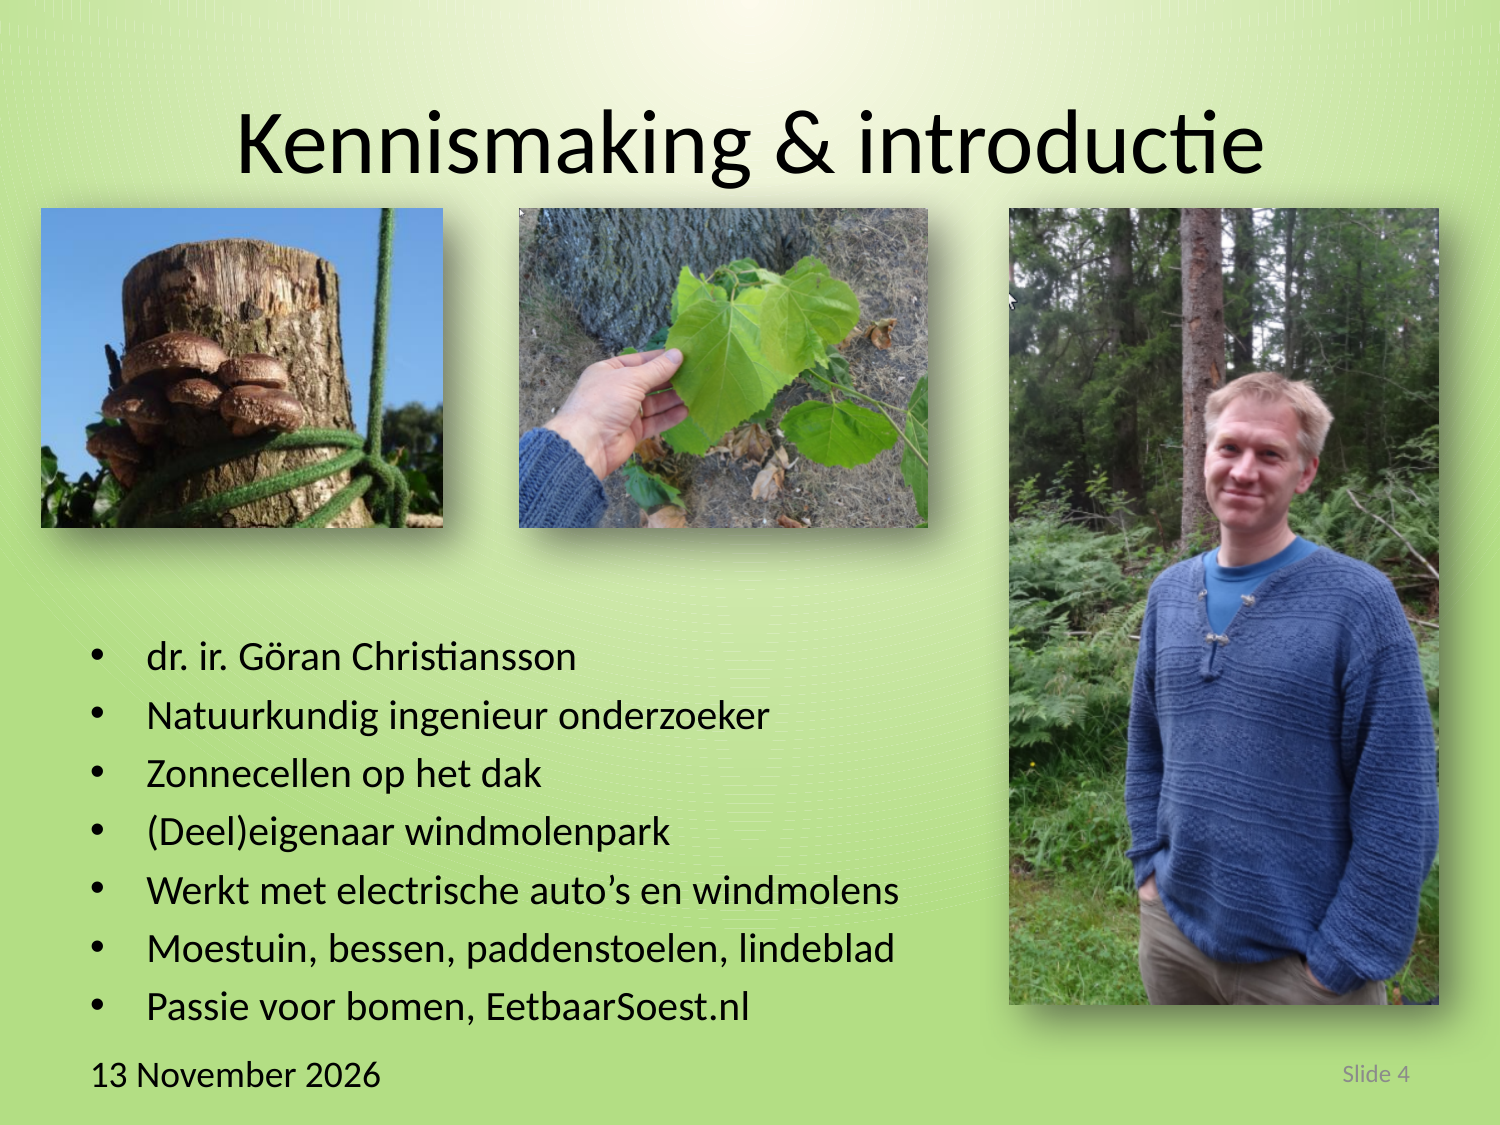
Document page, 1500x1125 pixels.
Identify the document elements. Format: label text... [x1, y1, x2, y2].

list dr. ir. Göran Christiansson Natuurkundig ingenieur onderzoeker Zonnecellen op het dak (Deel)eigenaar windmolenpark Werkt met electrische auto’s en windmolens Moestuin, bessen, paddenstoelen, lindeblad Passie voor bomen, EetbaarSoest.nl [75, 621, 951, 1047]
picture [1009, 207, 1439, 1005]
title Kennismaking & introductie [76, 42, 1427, 231]
picture [41, 207, 443, 528]
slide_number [75, 1042, 425, 1103]
picture [518, 207, 928, 528]
slide_number Slide 4 [1074, 1052, 1425, 1103]
